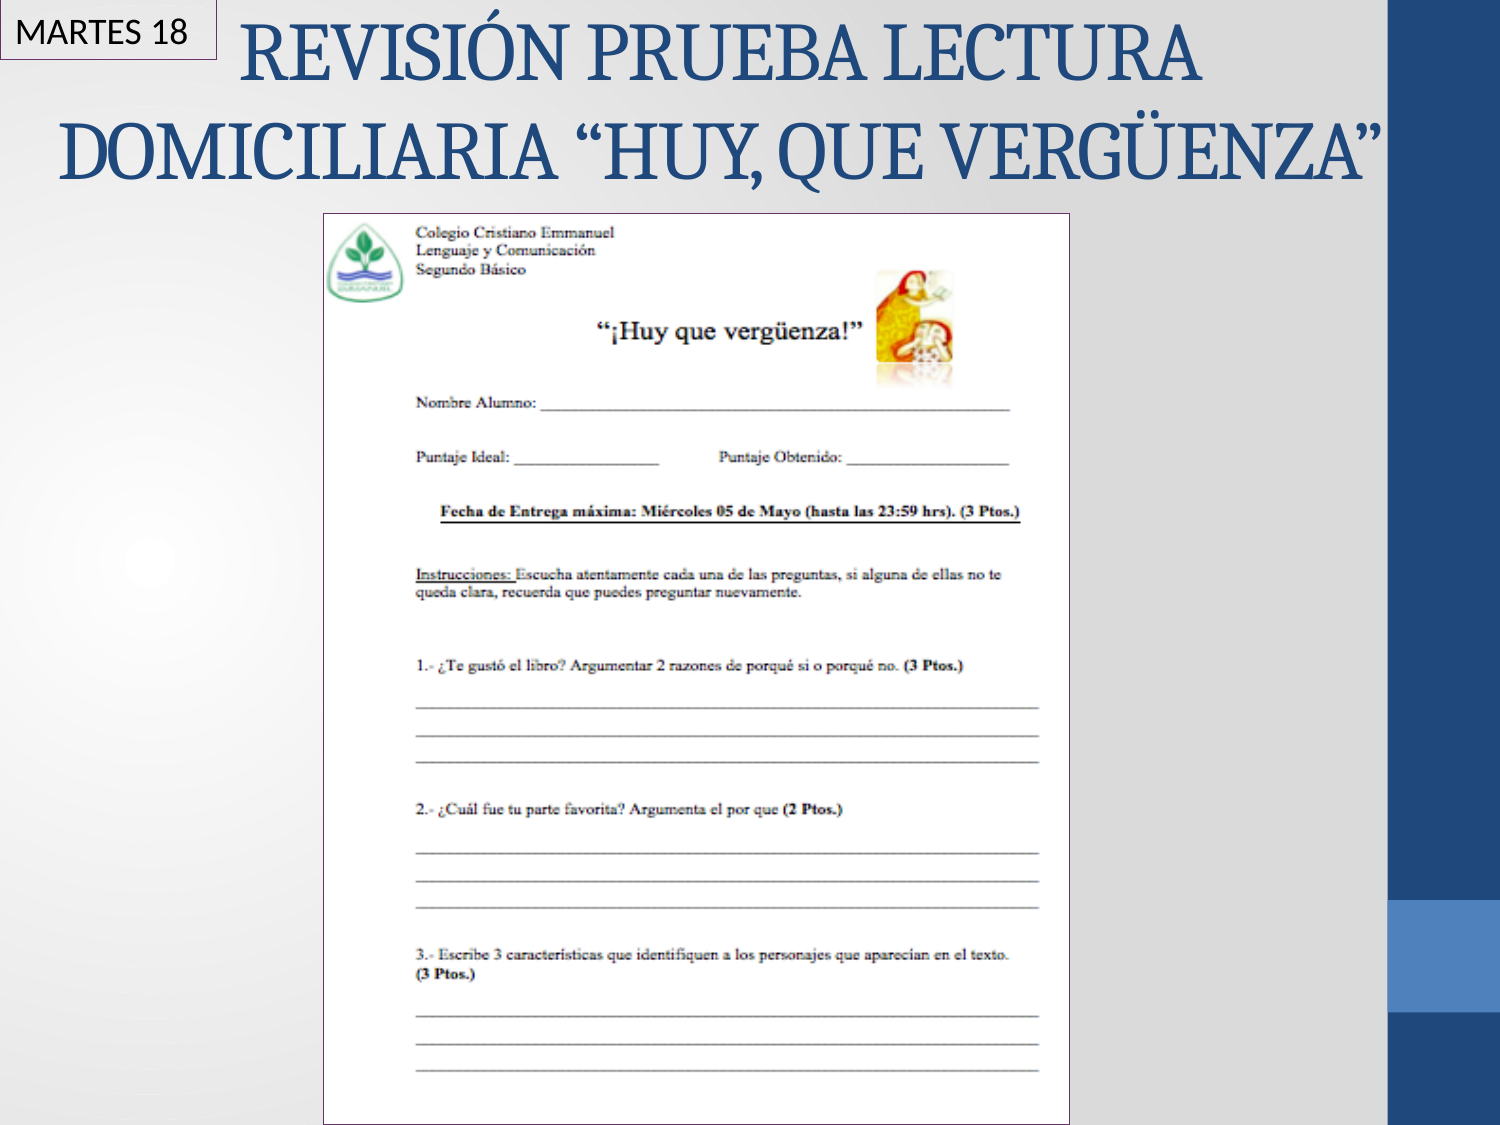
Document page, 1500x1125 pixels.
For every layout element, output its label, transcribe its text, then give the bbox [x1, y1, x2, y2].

text_box MARTES 18 [0, 0, 217, 60]
title REVISIÓN PRUEBA LECTURA DOMICILIARIA “HUY, QUE VERGÜENZA” [0, 0, 1443, 213]
picture [322, 212, 1071, 1125]
